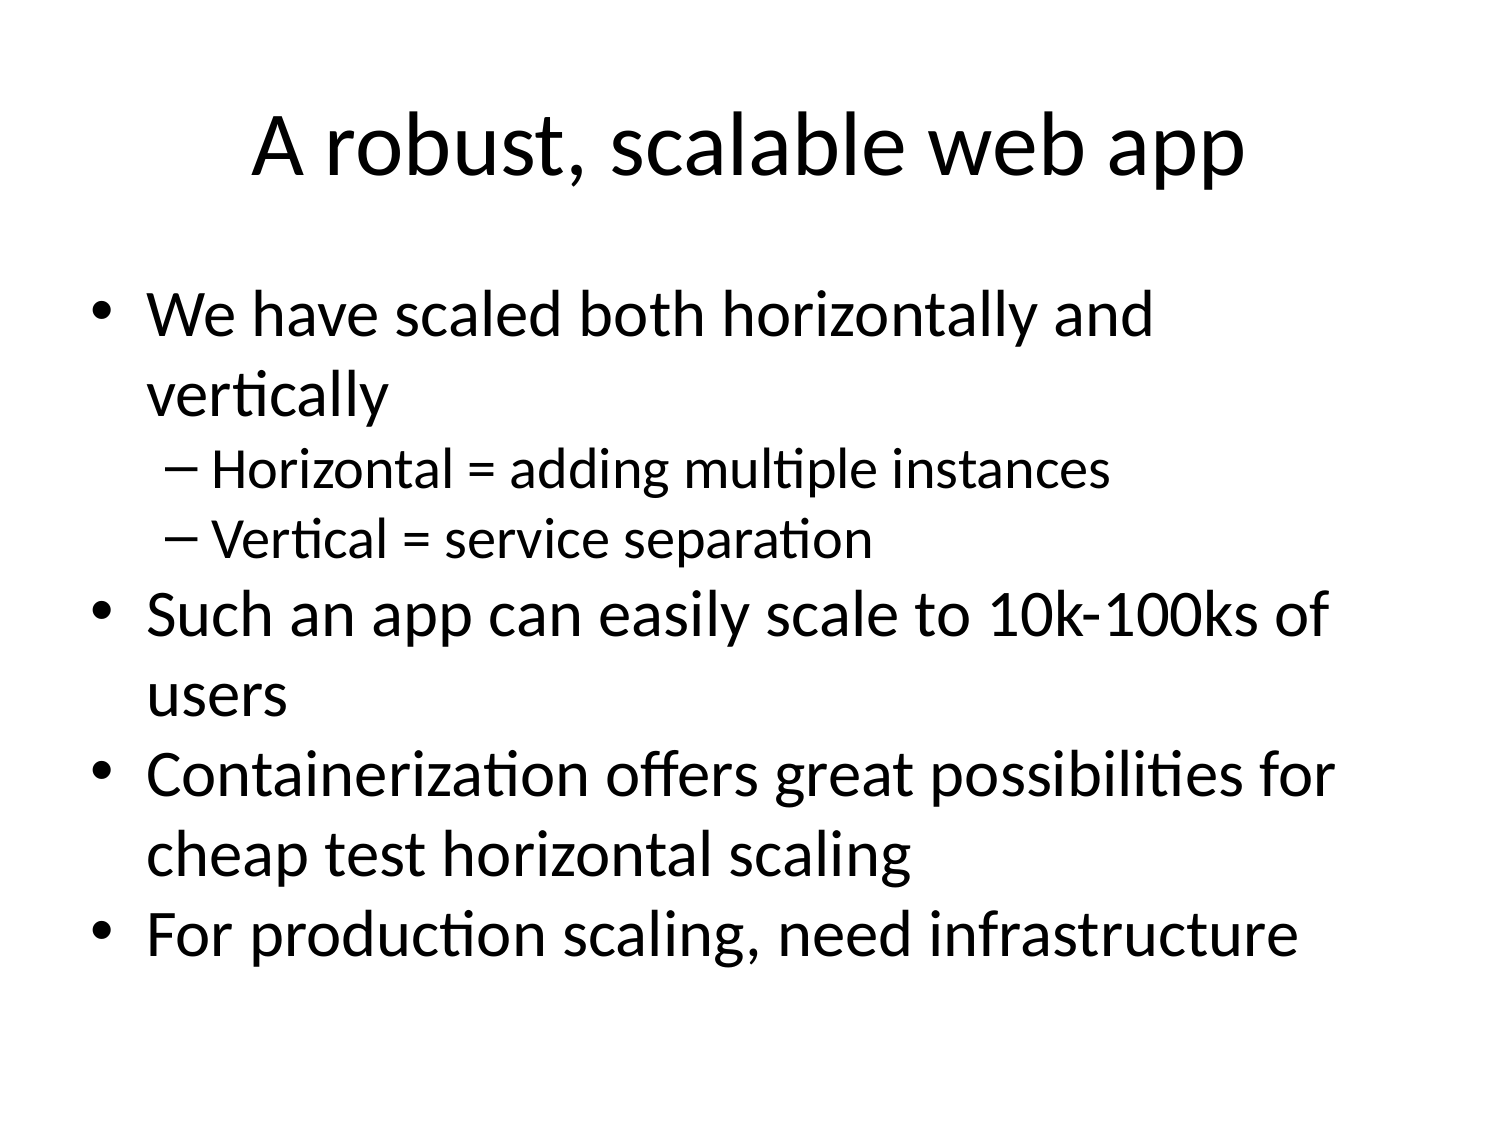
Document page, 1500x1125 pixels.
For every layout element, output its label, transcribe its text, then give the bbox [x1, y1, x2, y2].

text_box We have scaled both horizontally and vertically Horizontal = adding multiple instances Vertical = service separation Such an app can easily scale to 10k-100ks of users Containerization offers great possibilities for cheap test horizontal scaling For production scaling, need infrastructure [74, 262, 1425, 1005]
text_box A robust, scalable web app [74, 45, 1425, 233]
